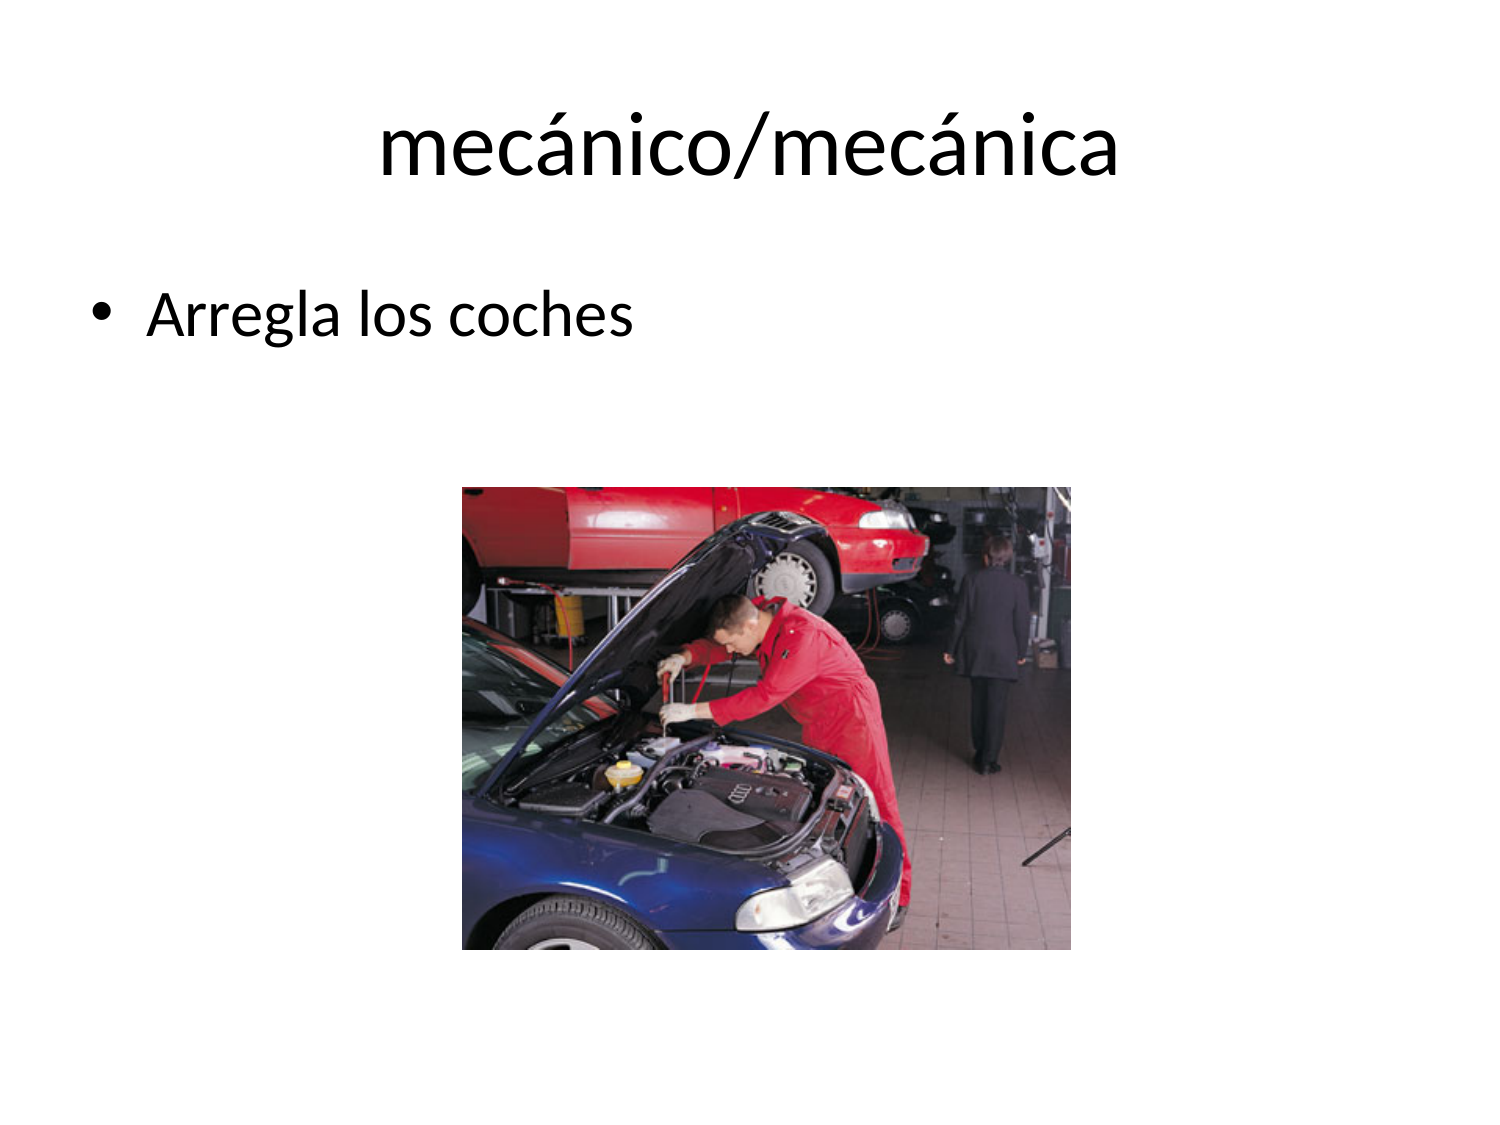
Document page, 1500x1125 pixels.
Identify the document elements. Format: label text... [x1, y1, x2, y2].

list Arregla los coches [75, 262, 1425, 1005]
picture [462, 487, 1071, 951]
title mecánico/mecánica [75, 45, 1425, 233]
